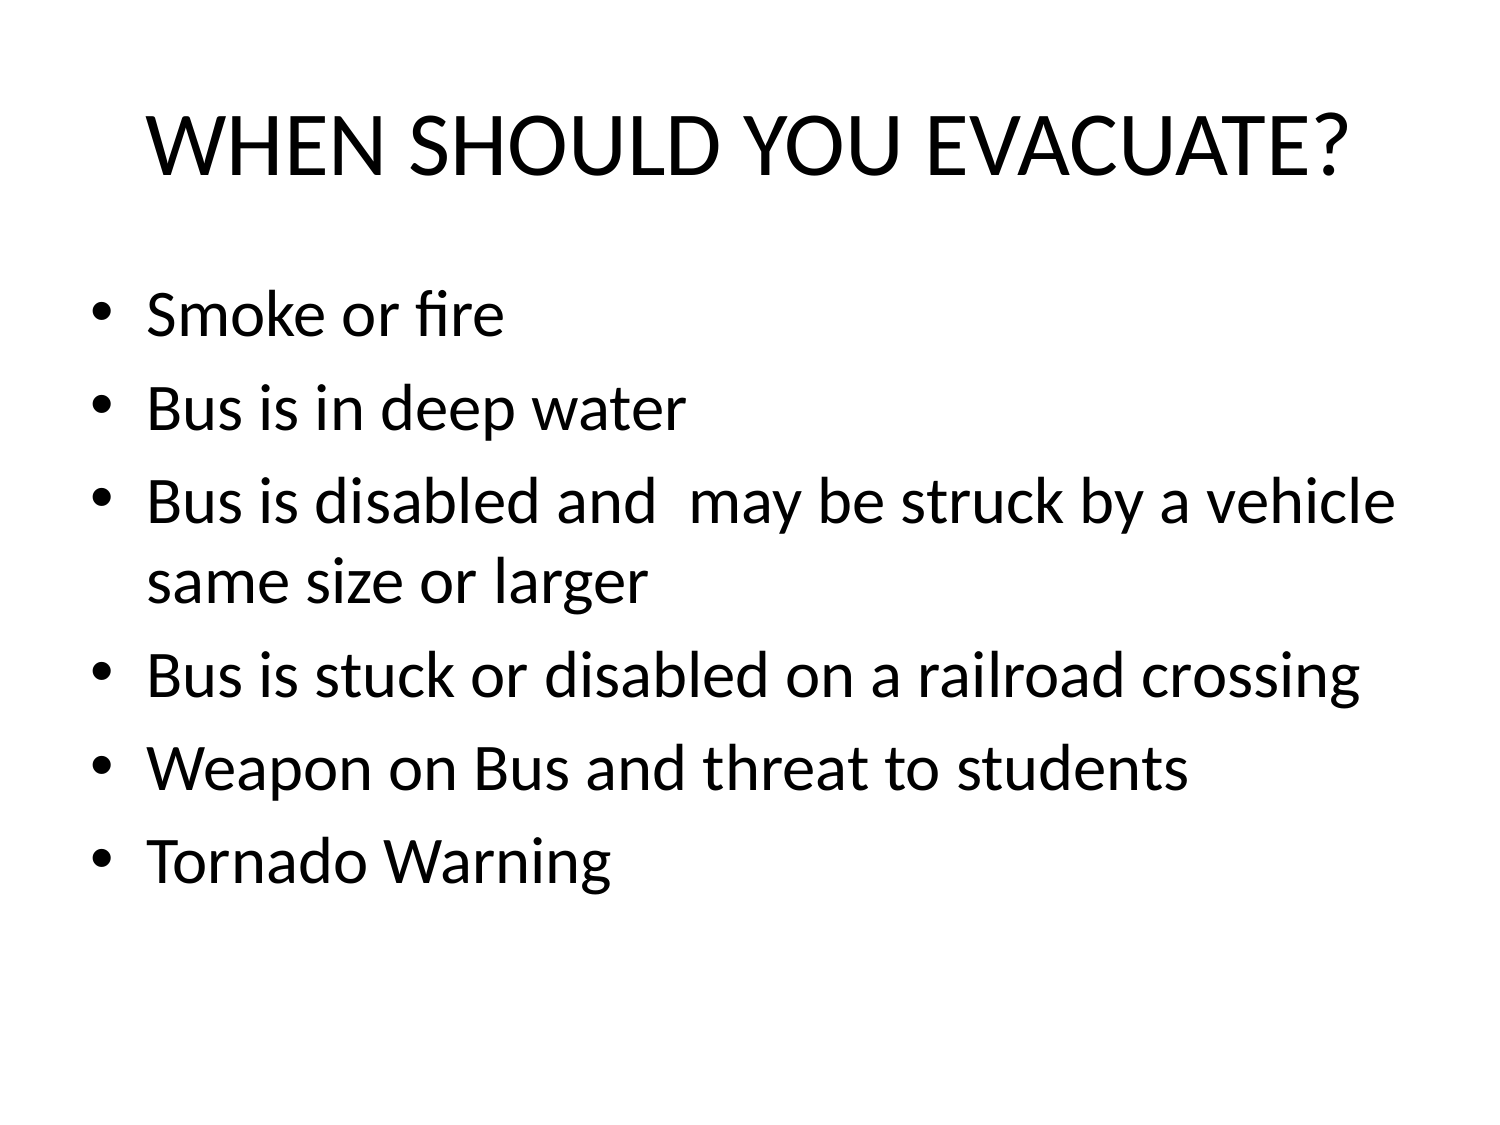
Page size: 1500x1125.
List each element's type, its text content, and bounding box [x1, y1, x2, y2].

list Smoke or fire Bus is in deep water Bus is disabled and may be struck by a vehicle same size or larger Bus is stuck or disabled on a railroad crossing Weapon on Bus and threat to students Tornado Warning [75, 262, 1425, 1005]
title WHEN SHOULD YOU EVACUATE? [75, 45, 1425, 233]
